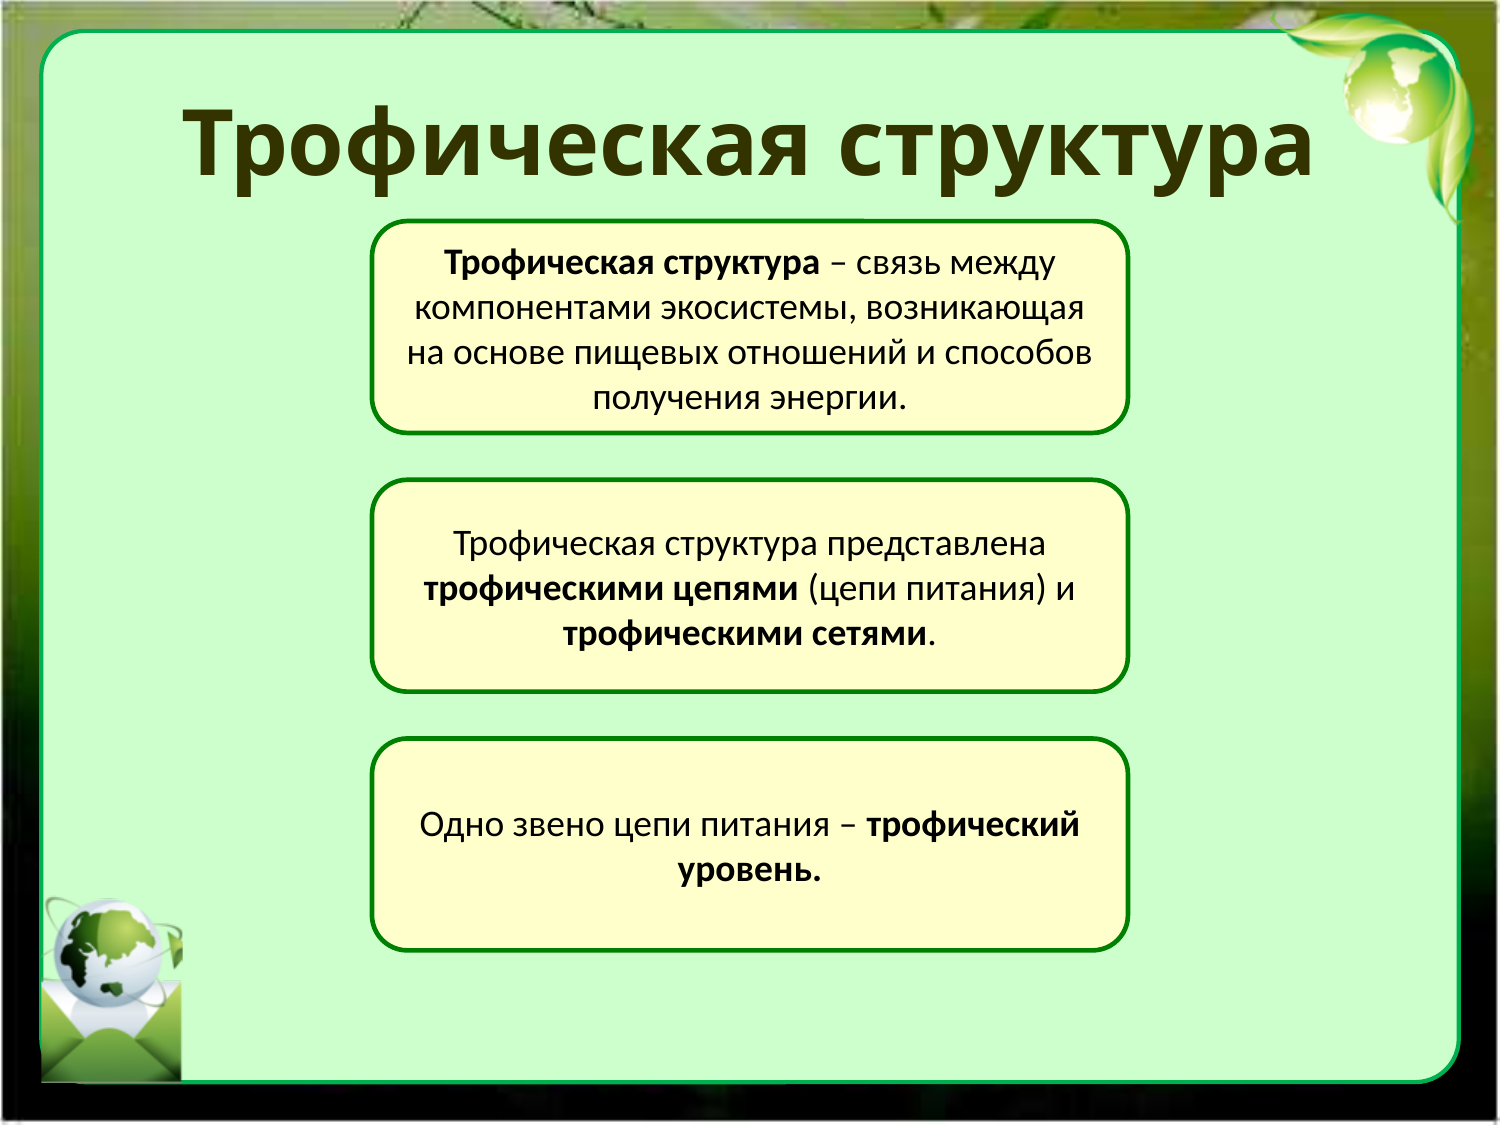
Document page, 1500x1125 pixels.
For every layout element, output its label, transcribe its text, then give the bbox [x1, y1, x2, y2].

title Трофическая структура [75, 45, 1425, 233]
text_box Трофическая структура – связь между компонентами экосистемы, возникающая на основе пищевых отношений и способов получения энергии. [369, 218, 1131, 436]
picture [0, 0, 1500, 1125]
text_box Одно звено цепи питания – трофический уровень. [369, 736, 1131, 953]
text_box Трофическая структура представлена трофическими цепями (цепи питания) и трофическими сетями. [369, 477, 1131, 694]
